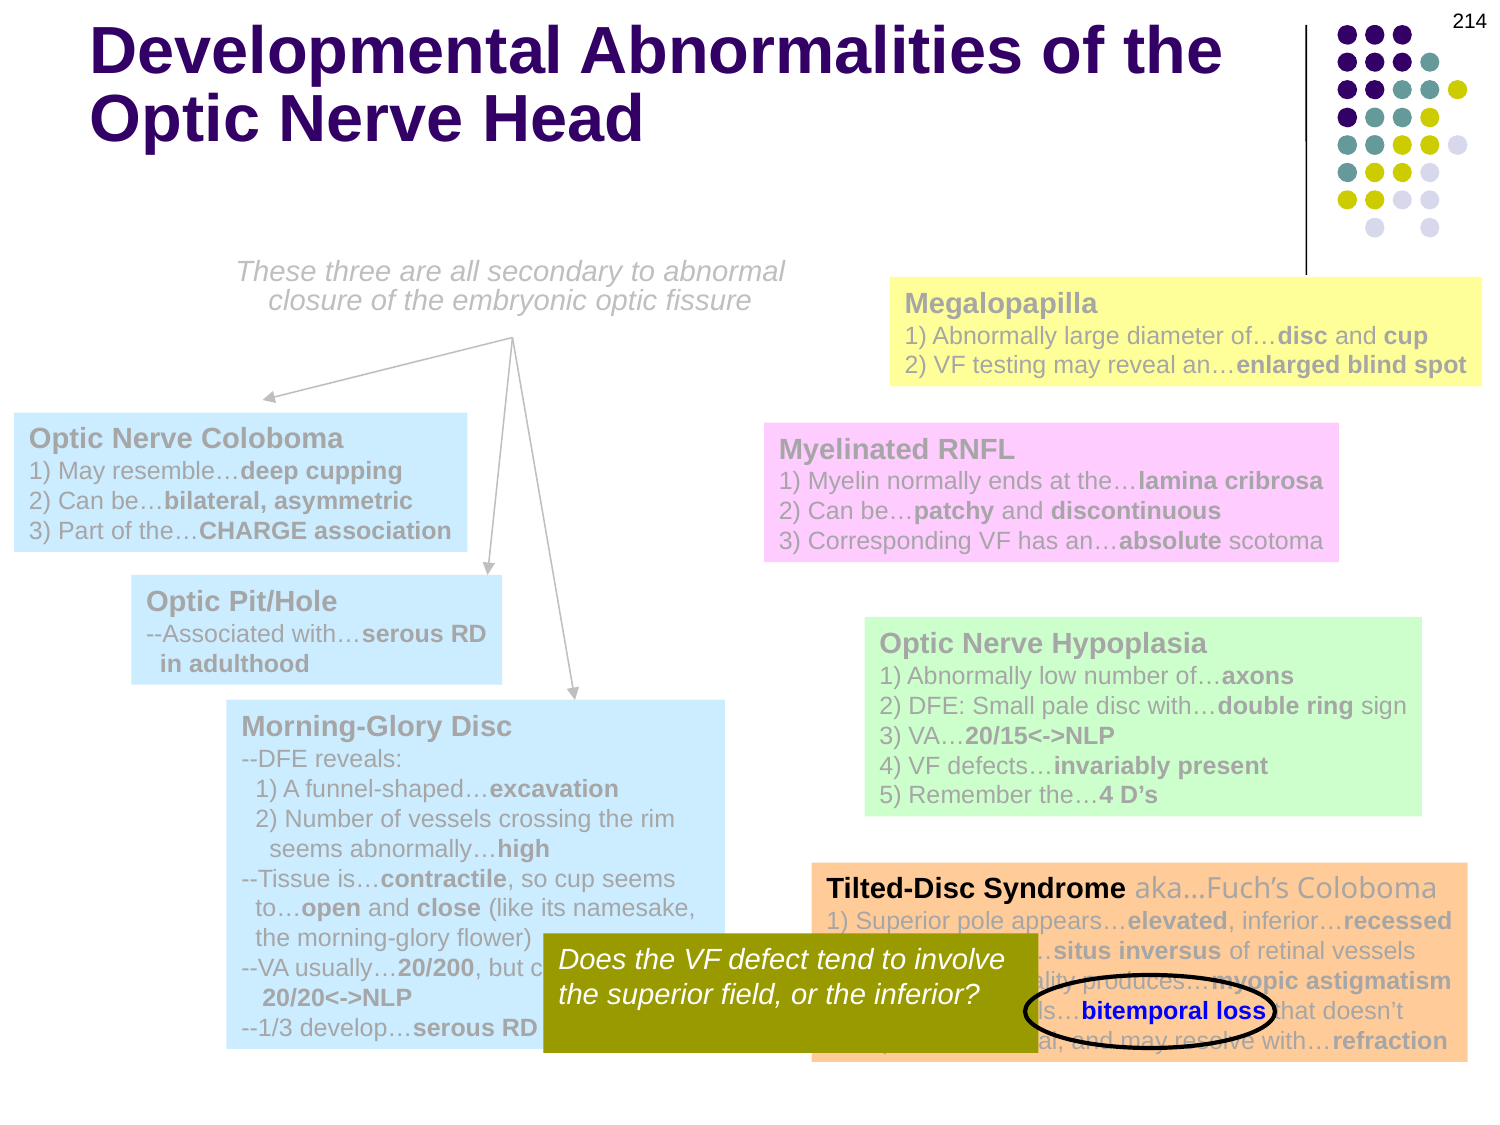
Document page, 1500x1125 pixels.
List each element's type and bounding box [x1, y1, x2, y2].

text_box [889, 276, 1483, 387]
text_box [864, 616, 1422, 817]
text_box [14, 412, 468, 552]
text_box [75, 20, 1313, 163]
slide_number [1152, 0, 1500, 75]
text_box [764, 422, 1339, 563]
text_box [220, 249, 801, 325]
text_box [131, 337, 1468, 1062]
